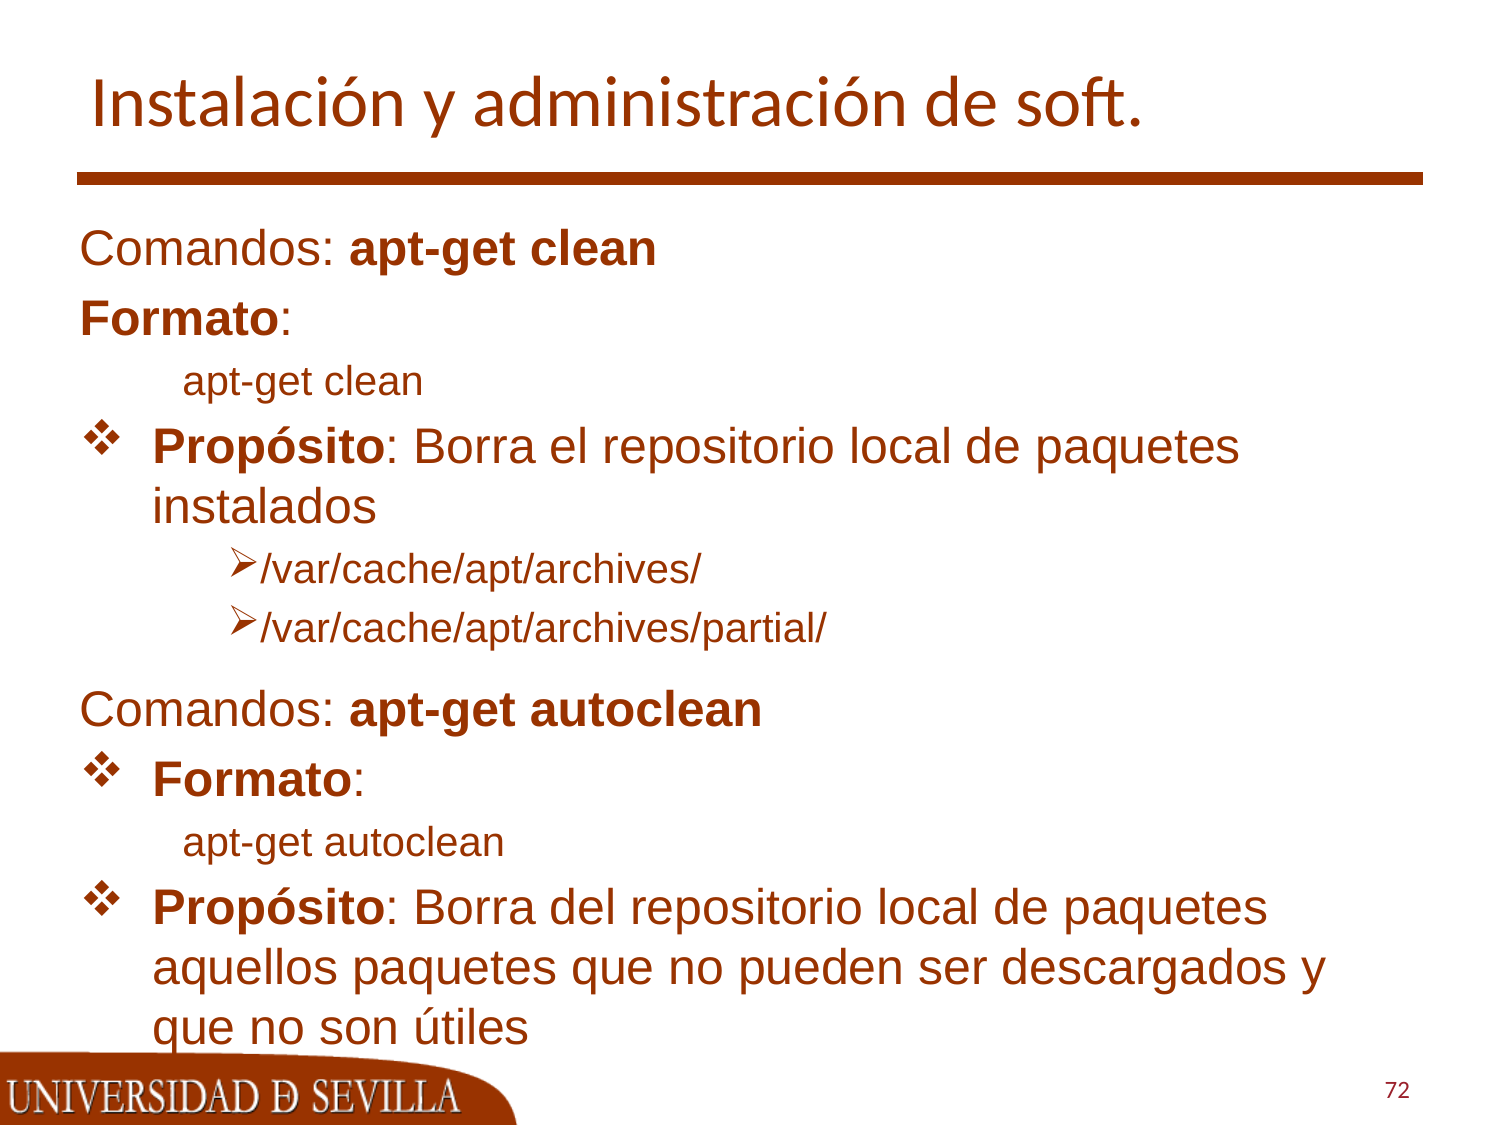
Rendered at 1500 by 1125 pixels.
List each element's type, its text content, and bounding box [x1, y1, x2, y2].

picture [0, 1044, 520, 1125]
title Instalación y administración de soft. [75, 45, 1425, 149]
text_box Comandos: apt-get clean Formato: apt-get clean Propósito: Borra el repositorio local de paquetes instalados /var/cache/apt/archives/ /var/cache/apt/archives/partial/ [64, 208, 1425, 393]
slide_number 72 [1074, 1058, 1425, 1119]
text_box Comandos: apt-get autoclean Formato: apt-get autoclean Propósito: Borra del repositorio local de paquetes aquellos paquetes que no pueden ser descargados y que no son útiles [64, 668, 1425, 854]
